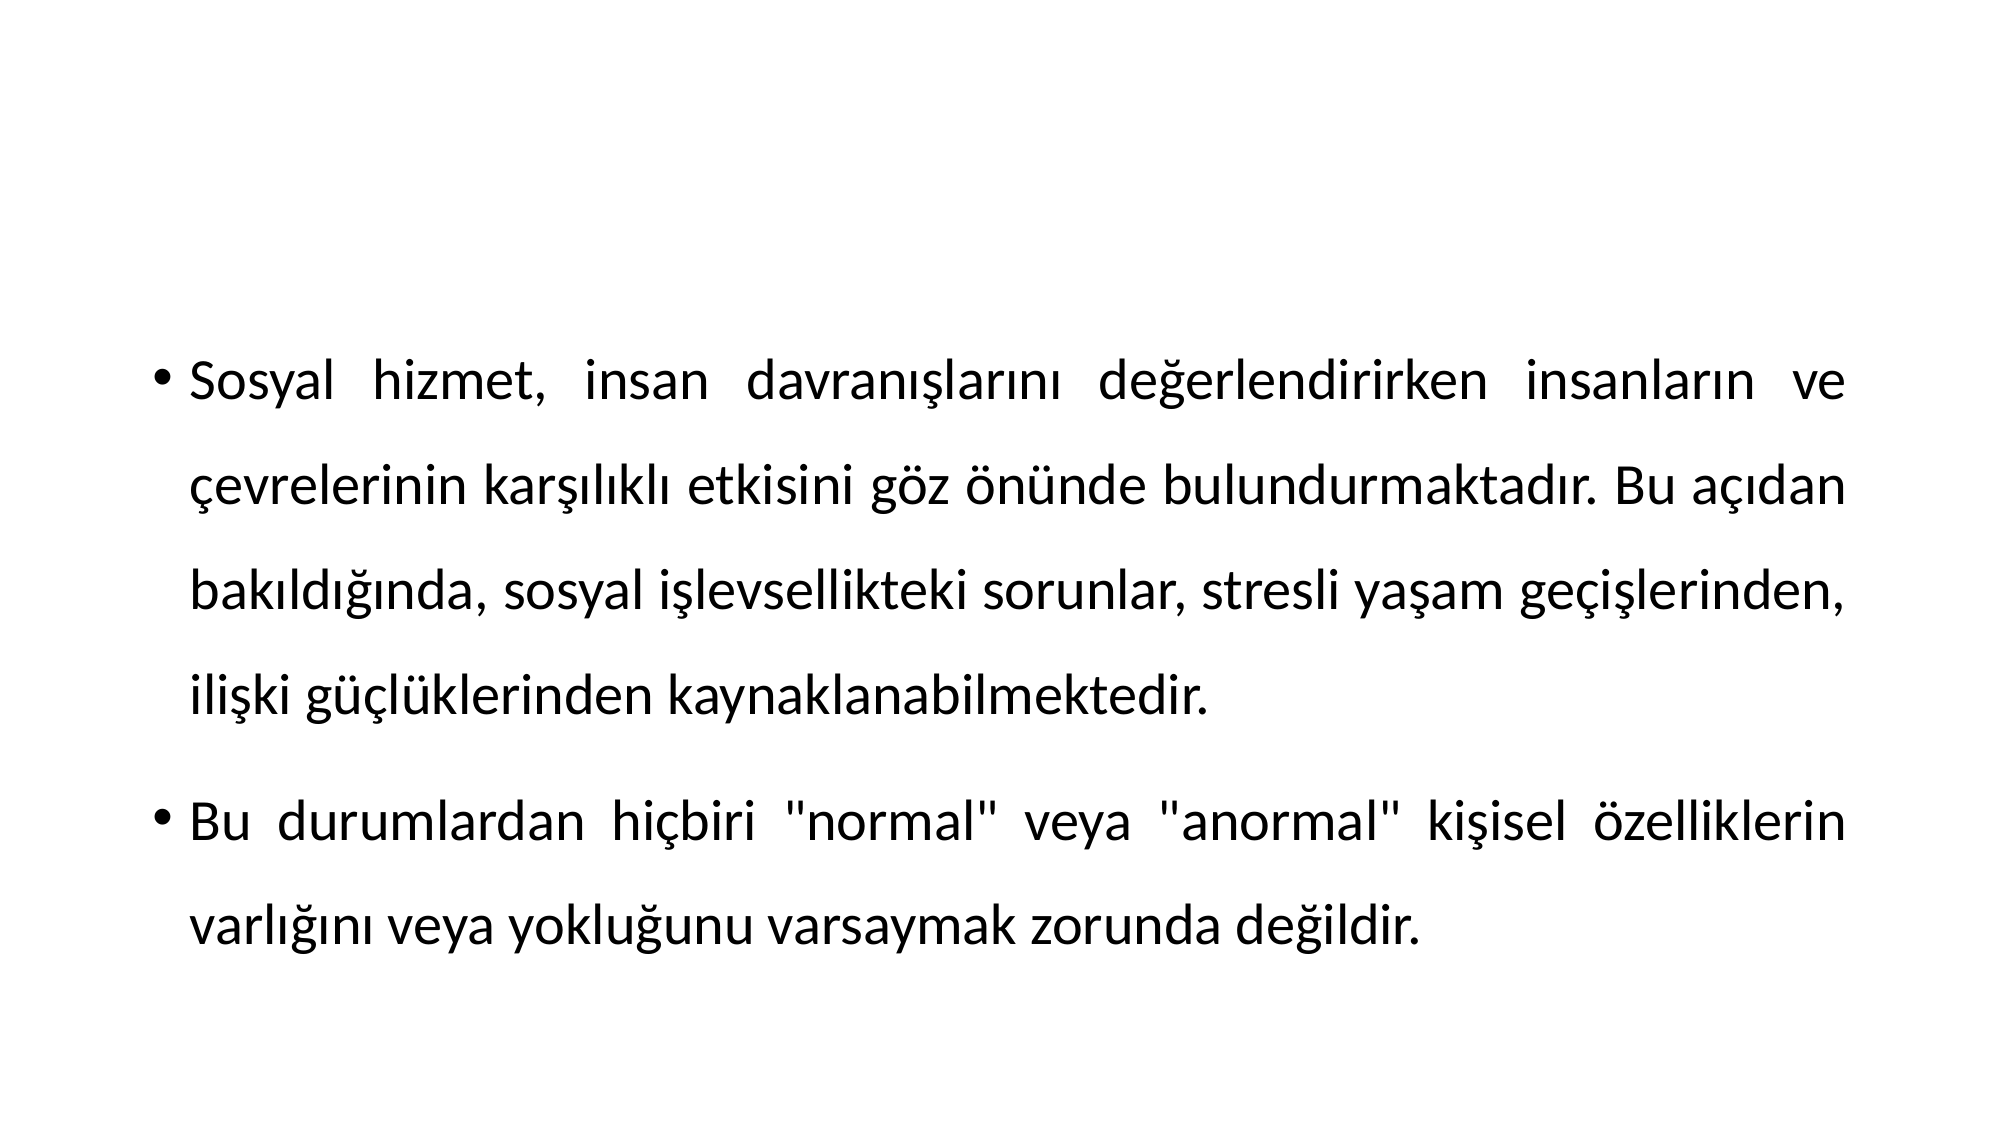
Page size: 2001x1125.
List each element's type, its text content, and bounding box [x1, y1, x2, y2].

list Sosyal hizmet, insan davranışlarını değerlendirirken insanların ve çevrelerinin karşılıklı etkisini göz önünde bulundurmaktadır. Bu açıdan bakıldığında, sosyal işlevsellikteki sorunlar, stresli yaşam geçişlerinden, ilişki güçlüklerinden kaynaklanabilmektedir. Bu durumlardan hiçbiri "normal" veya "anormal" kişisel özelliklerin varlığını veya yokluğunu varsaymak zorunda değildir. [137, 299, 1863, 1014]
